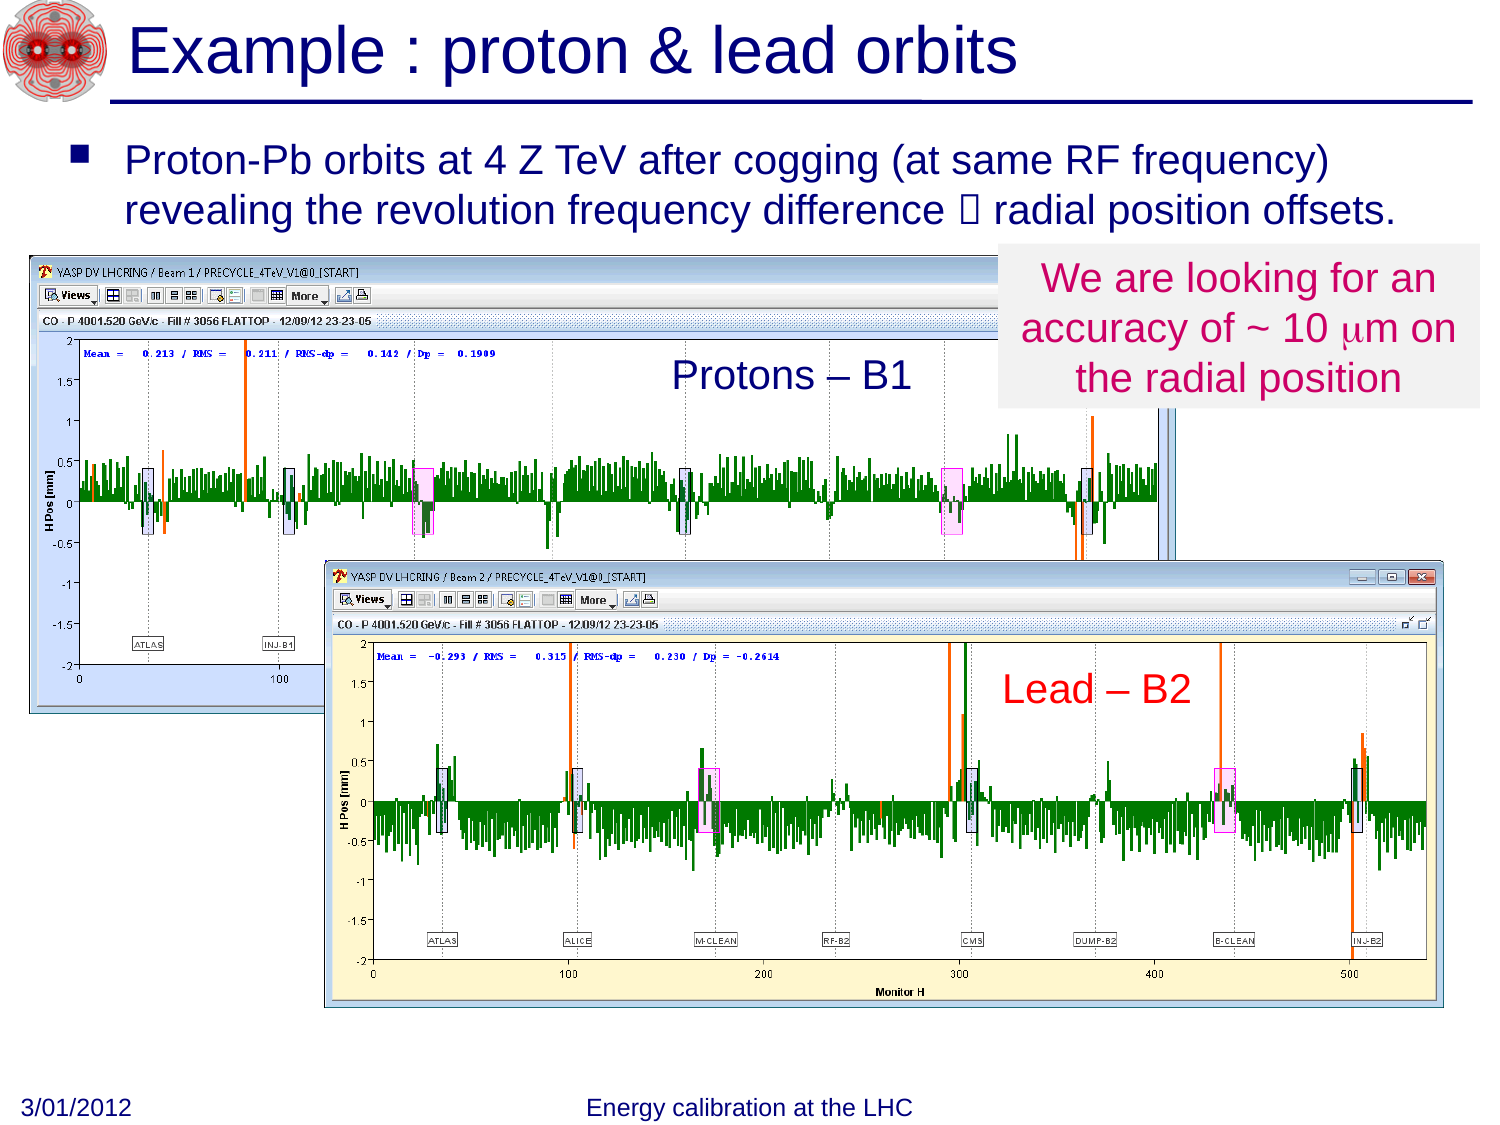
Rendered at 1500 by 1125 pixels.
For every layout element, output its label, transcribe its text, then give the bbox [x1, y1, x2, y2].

footer Energy calibration at the LHC [512, 1087, 988, 1125]
title Example : proton & lead orbits [111, 3, 1463, 91]
list Proton-Pb orbits at 4 Z TeV after cogging (at same RF frequency) revealing the revolution frequency difference  radial position offsets. [52, 125, 1471, 253]
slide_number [5, 1085, 356, 1125]
picture [29, 255, 1444, 1008]
picture [0, 0, 108, 103]
text_box We are looking for an accuracy of ~ 10 mm on the radial position [998, 243, 1480, 409]
